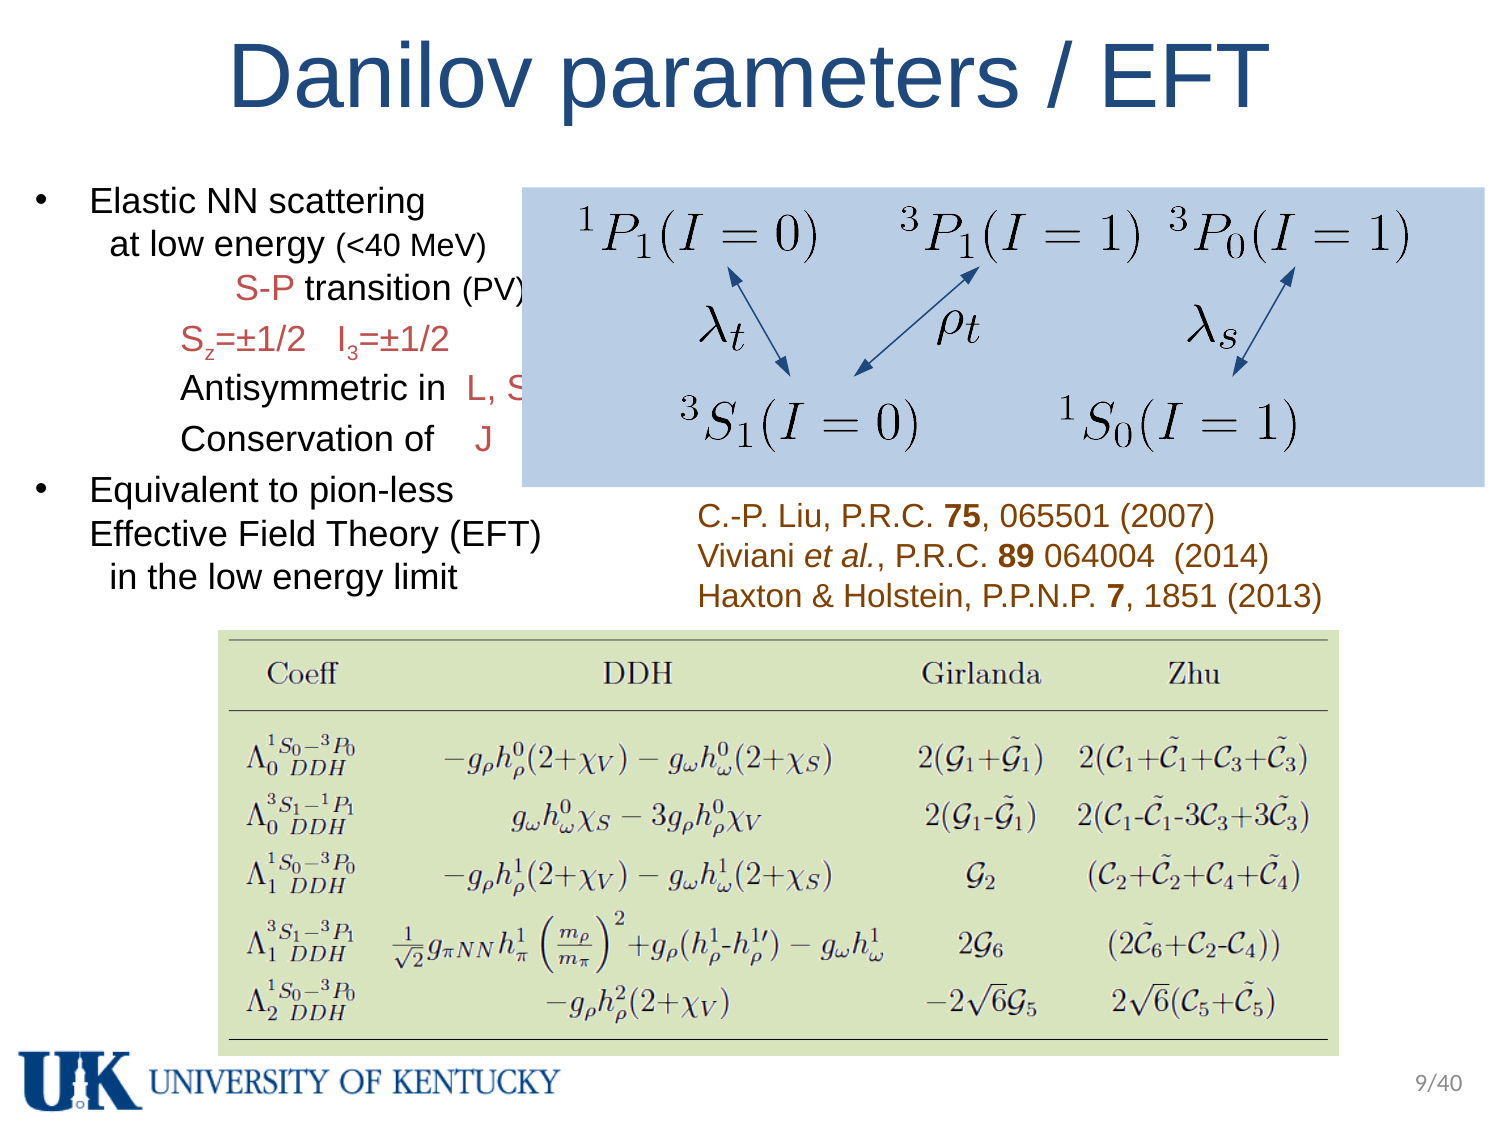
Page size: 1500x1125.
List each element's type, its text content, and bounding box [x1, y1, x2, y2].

list Elastic NN scattering at low energy (<40 MeV) S-P transition (PV) Sz=±1/2 I3=±1/2 Antisymmetric in L, S, I Conservation of J Equivalent to pion-less Effective Field Theory (EFT) in the low energy limit [19, 169, 578, 645]
title Danilov parameters / EFT [0, 0, 1500, 143]
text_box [521, 187, 1485, 488]
text_box C.-P. Liu, P.R.C. 75, 065501 (2007) Viviani et al., P.R.C. 89 064004 (2014) Haxton & Holstein, P.P.N.P. 7, 1851 (2013) [682, 496, 1338, 622]
slide_number 9/40 [1365, 1051, 1478, 1112]
picture [12, 629, 1340, 1115]
